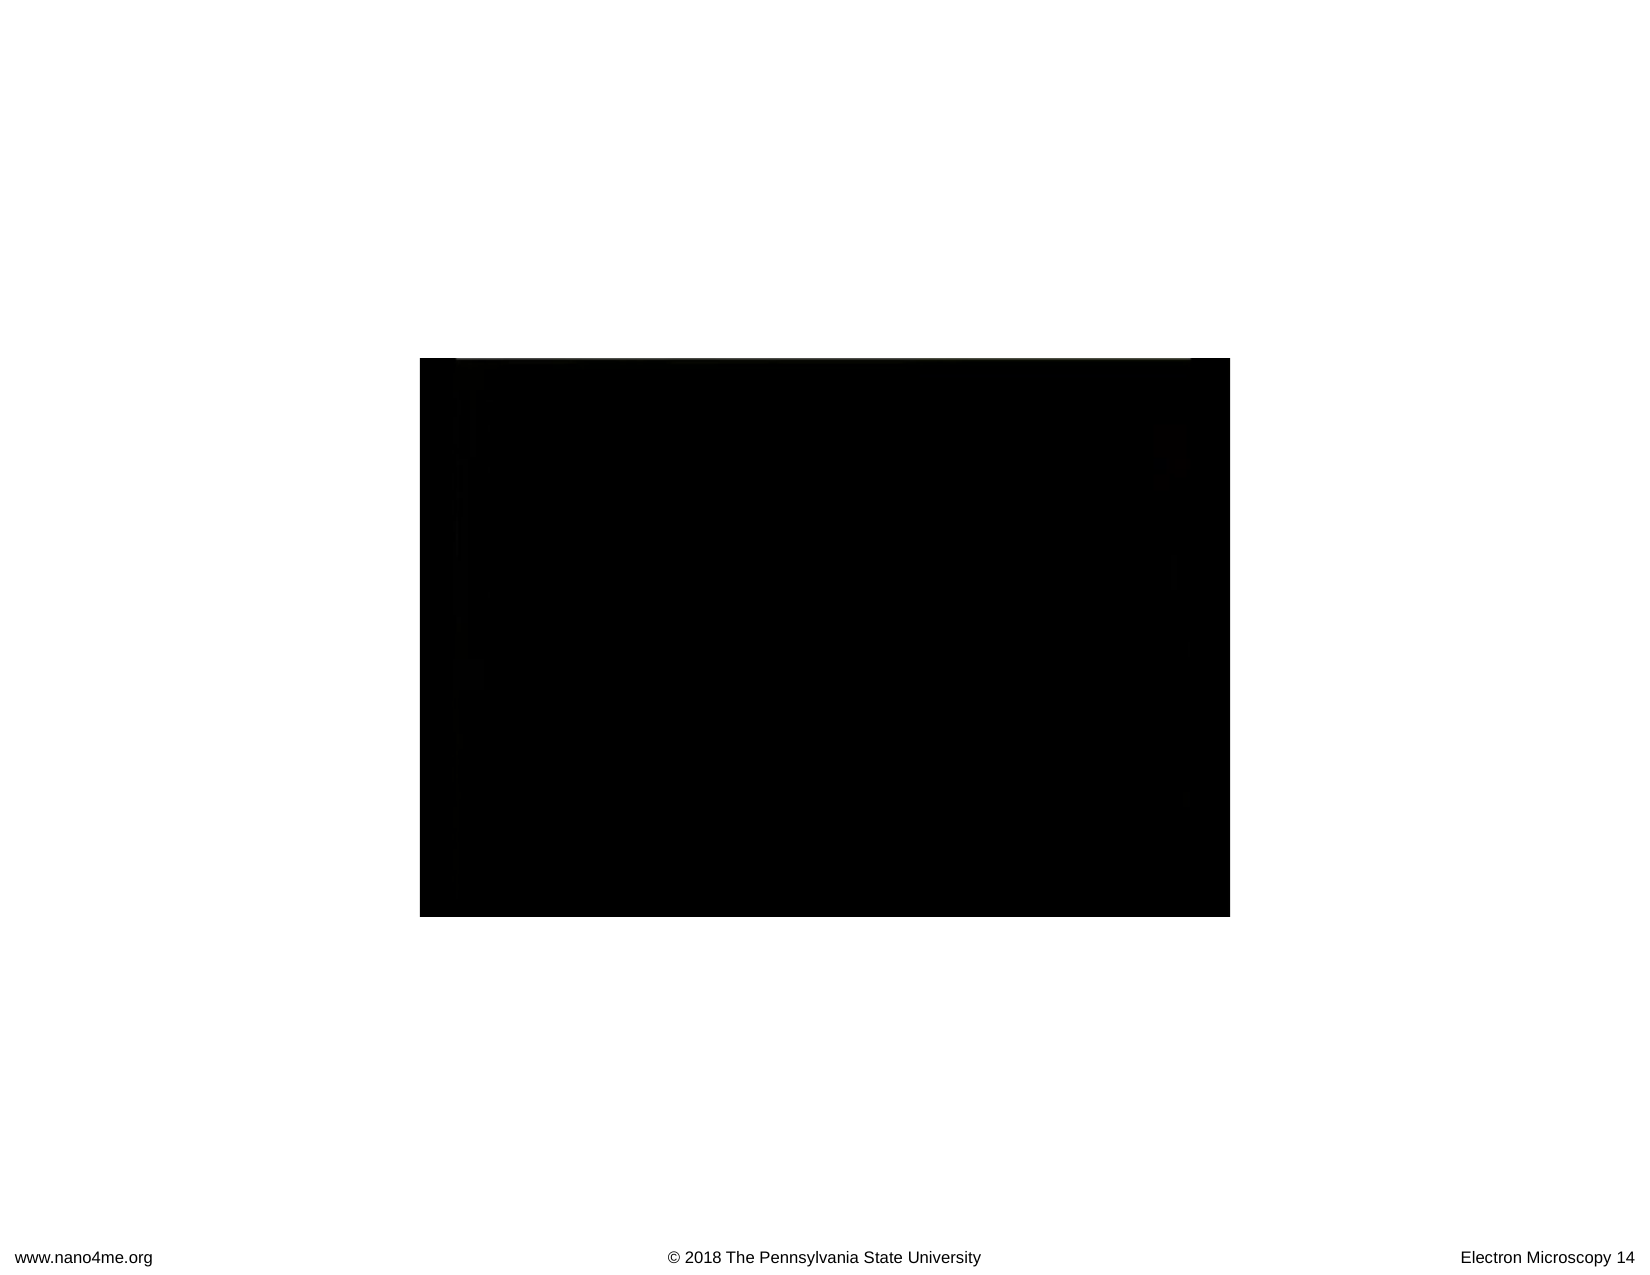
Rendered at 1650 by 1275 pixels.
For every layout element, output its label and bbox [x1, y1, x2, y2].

text_box [419, 358, 1231, 917]
